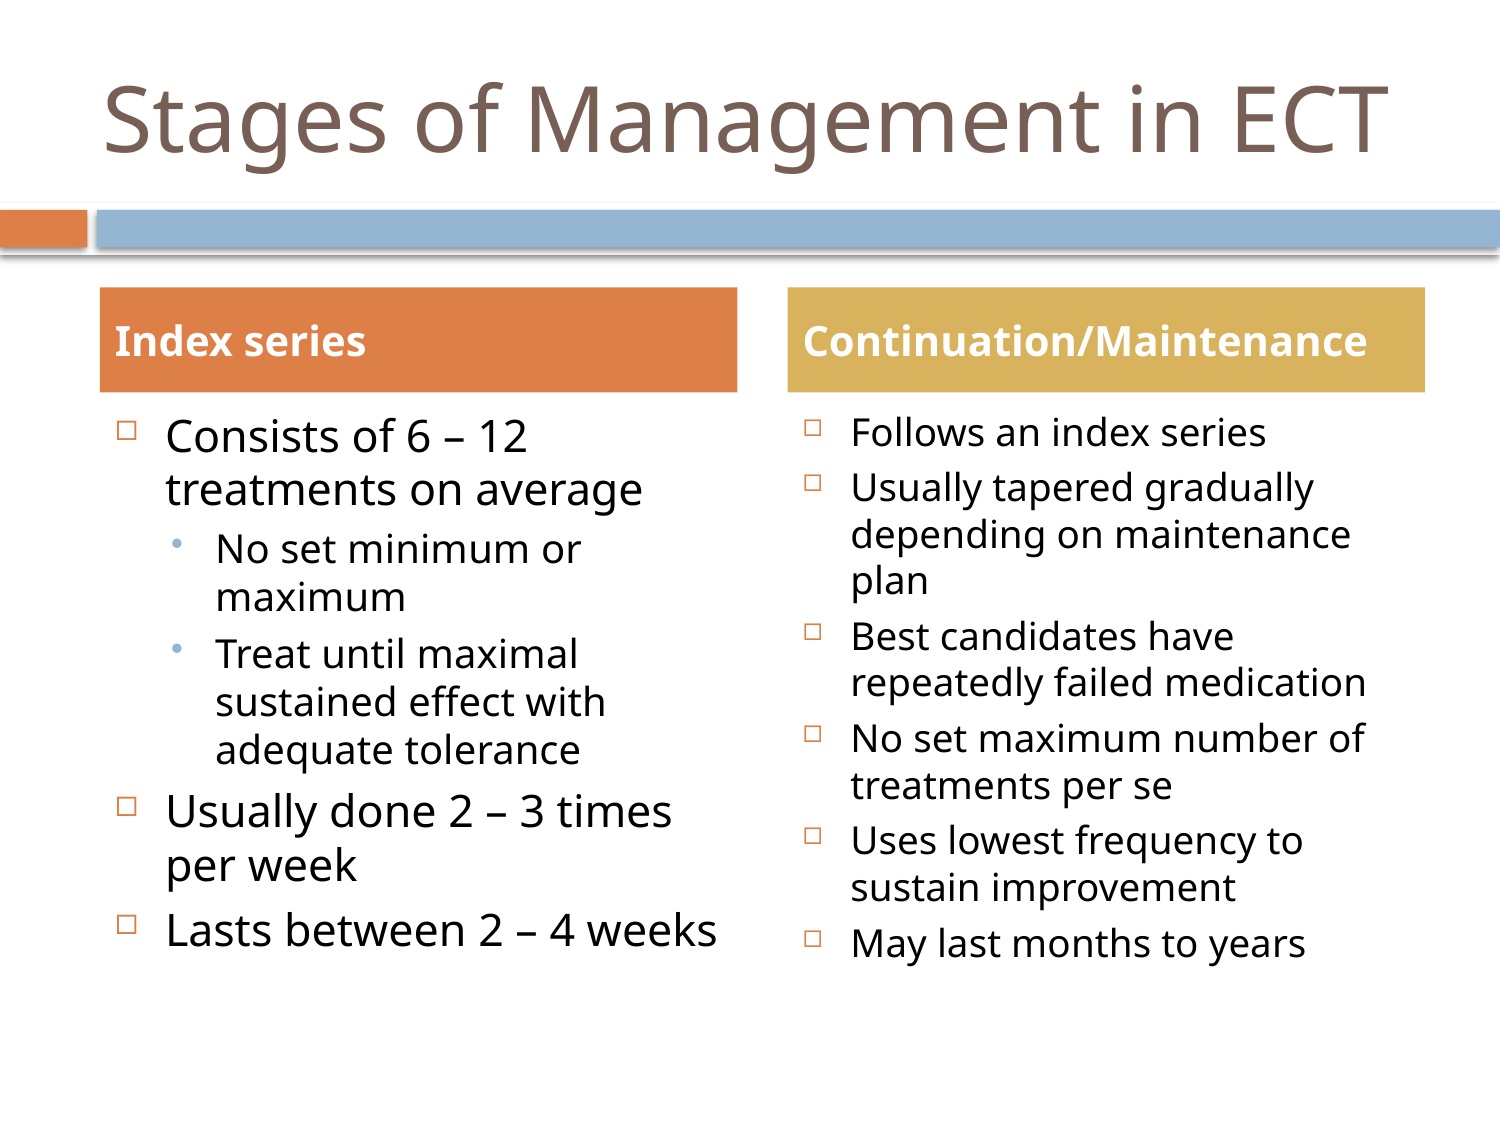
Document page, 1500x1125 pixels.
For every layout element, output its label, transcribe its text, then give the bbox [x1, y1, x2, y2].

list Consists of 6 – 12 treatments on average No set minimum or maximum Treat until maximal sustained effect with adequate tolerance Usually done 2 – 3 times per week Lasts between 2 – 4 weeks [99, 399, 738, 988]
title Stages of Management in ECT [87, 44, 1426, 188]
list Index series [99, 287, 738, 393]
list Follows an index series Usually tapered gradually depending on maintenance plan Best candidates have repeatedly failed medication No set maximum number of treatments per se Uses lowest frequency to sustain improvement May last months to years [787, 399, 1426, 988]
list Continuation/Maintenance [787, 287, 1426, 393]
